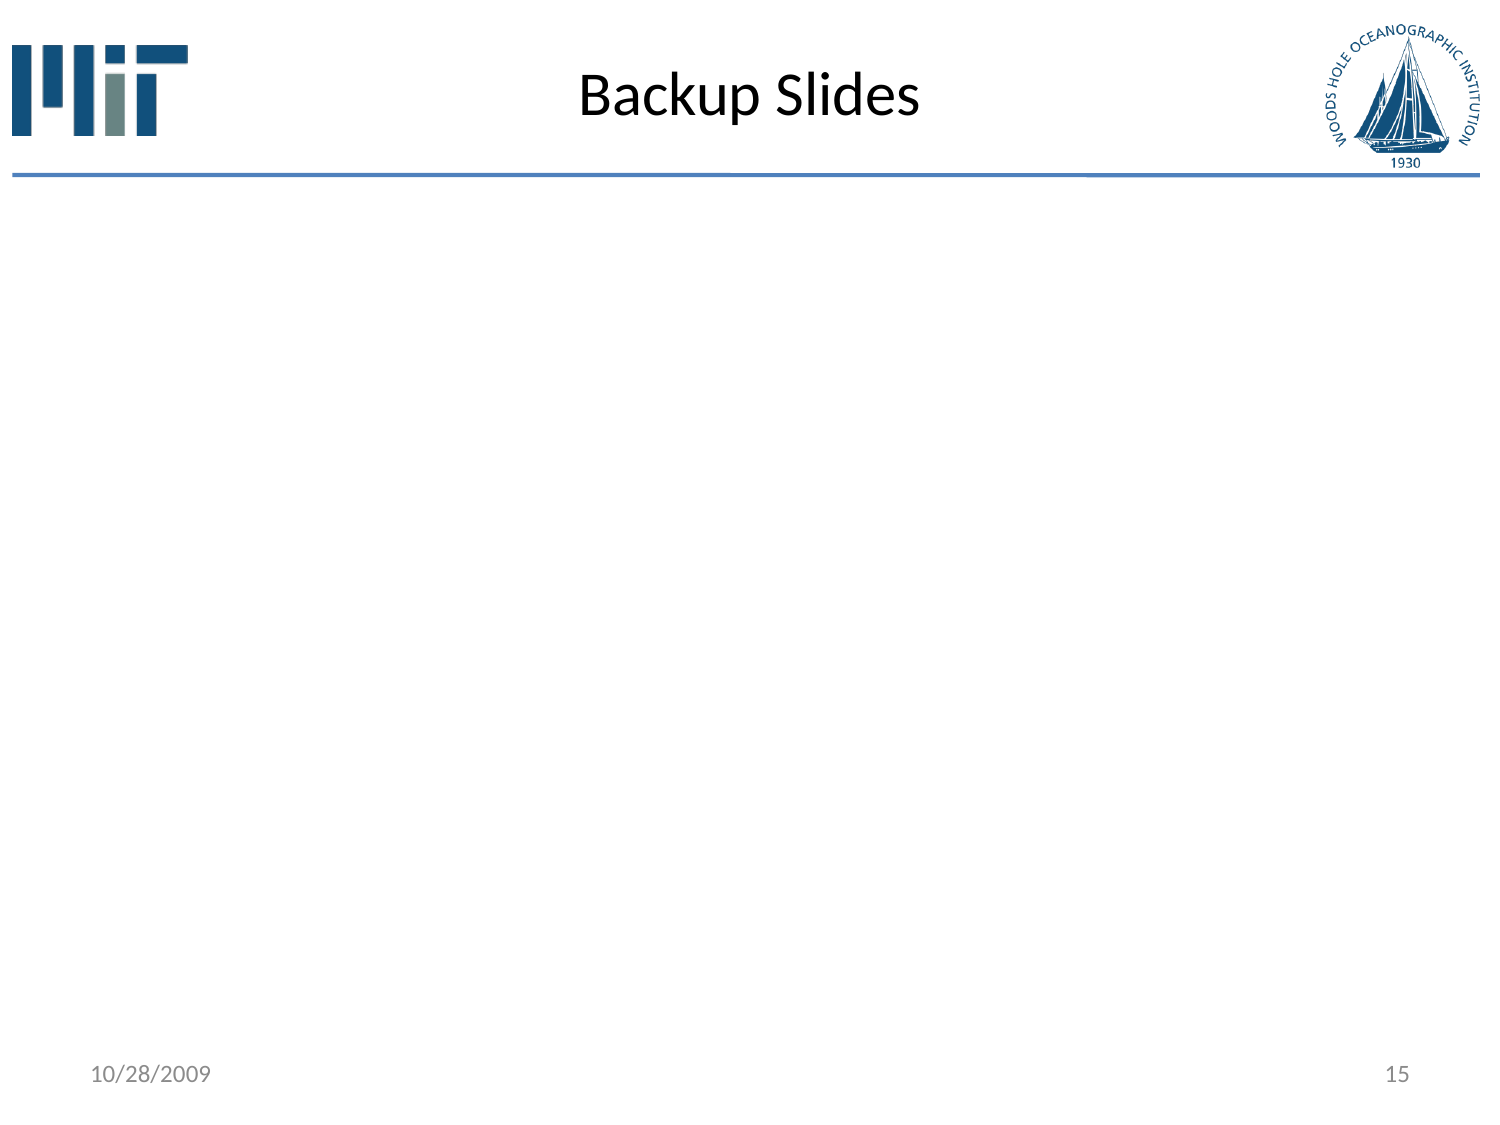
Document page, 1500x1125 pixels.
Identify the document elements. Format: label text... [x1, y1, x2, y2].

picture [1325, 24, 1480, 168]
slide_number 15 [1074, 1042, 1425, 1103]
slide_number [75, 1042, 425, 1103]
picture [12, 45, 188, 136]
title Backup Slides [200, 45, 1300, 136]
